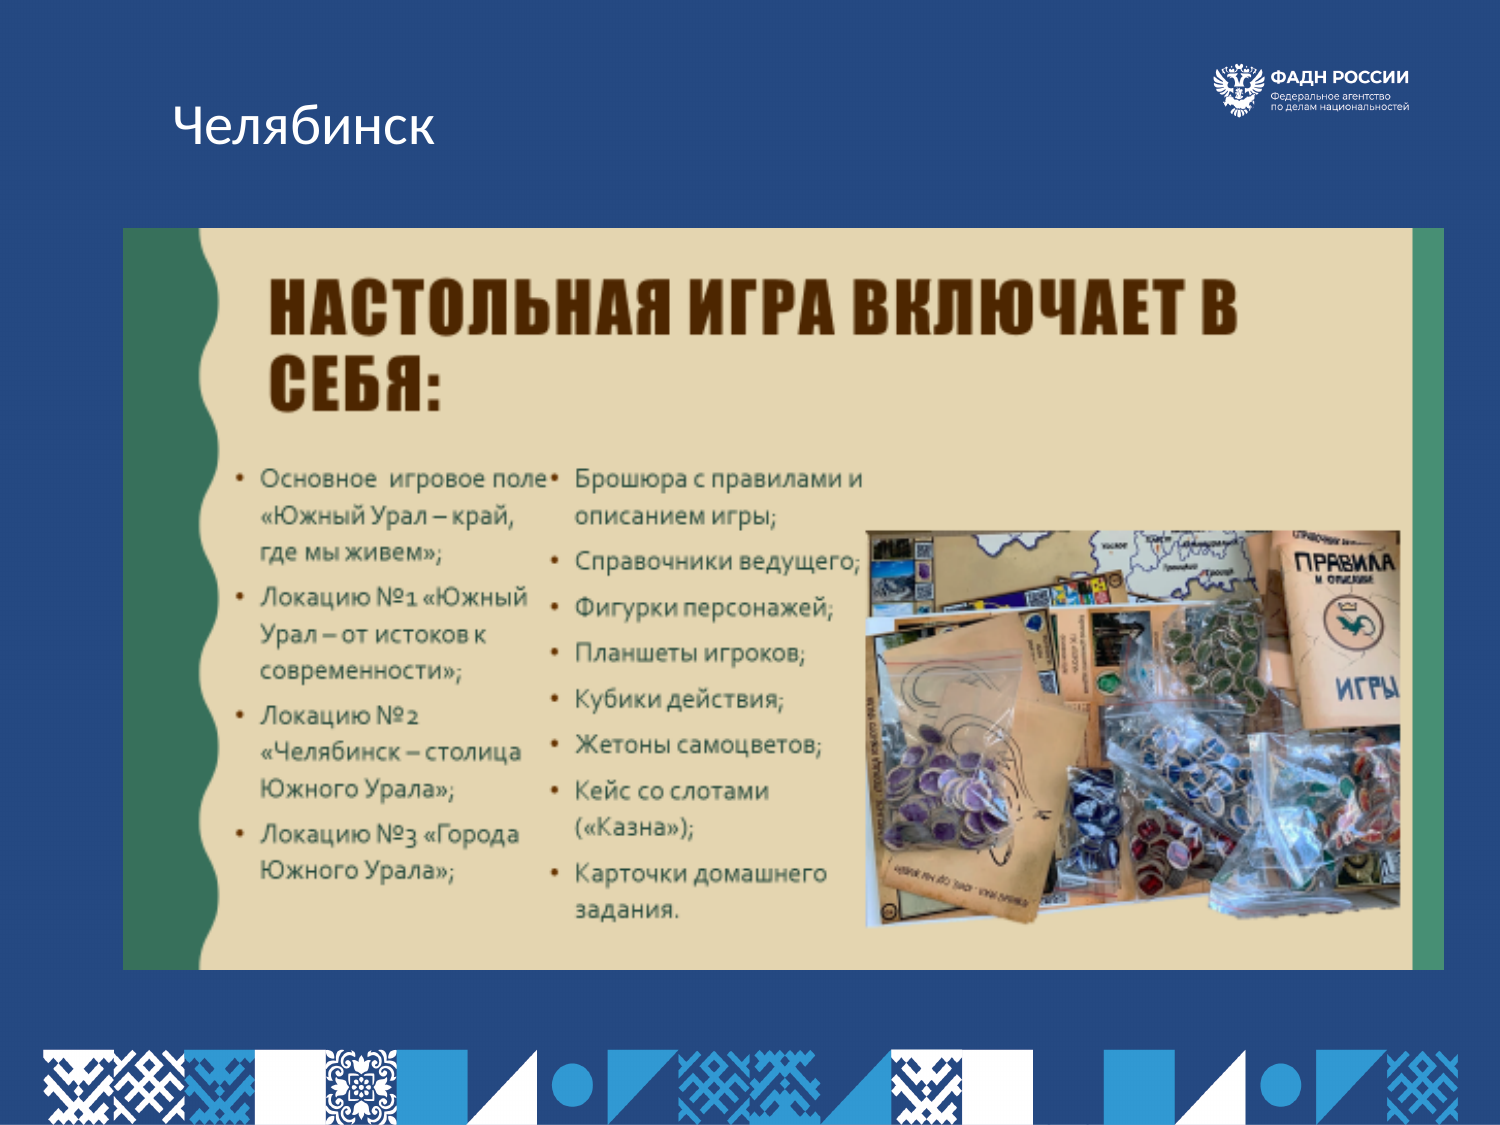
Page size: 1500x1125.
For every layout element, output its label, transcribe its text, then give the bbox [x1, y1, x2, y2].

picture [0, 0, 1500, 1125]
list [123, 154, 1471, 1120]
text_box Челябинск [0, 78, 609, 164]
